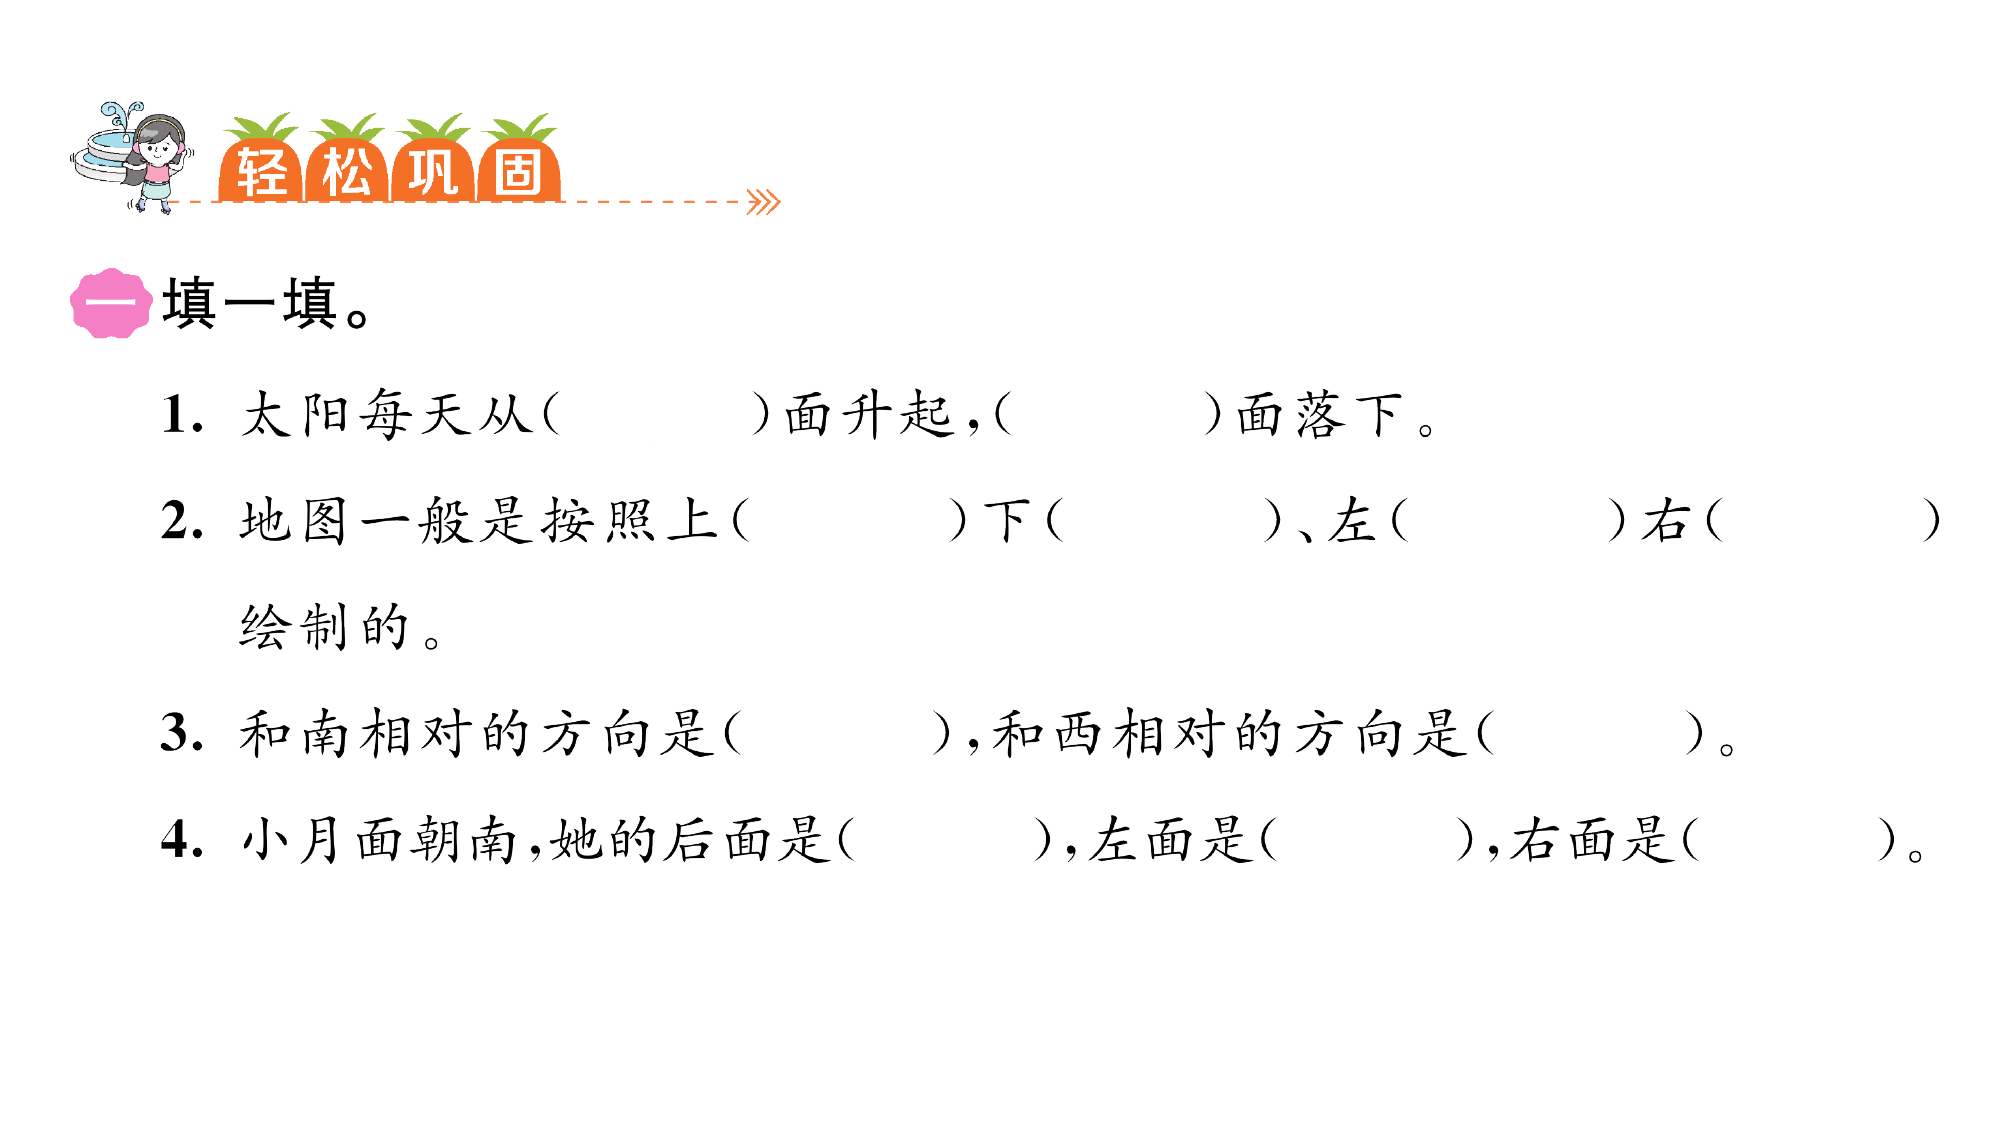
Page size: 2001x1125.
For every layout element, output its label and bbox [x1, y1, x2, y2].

picture [66, 89, 1957, 899]
